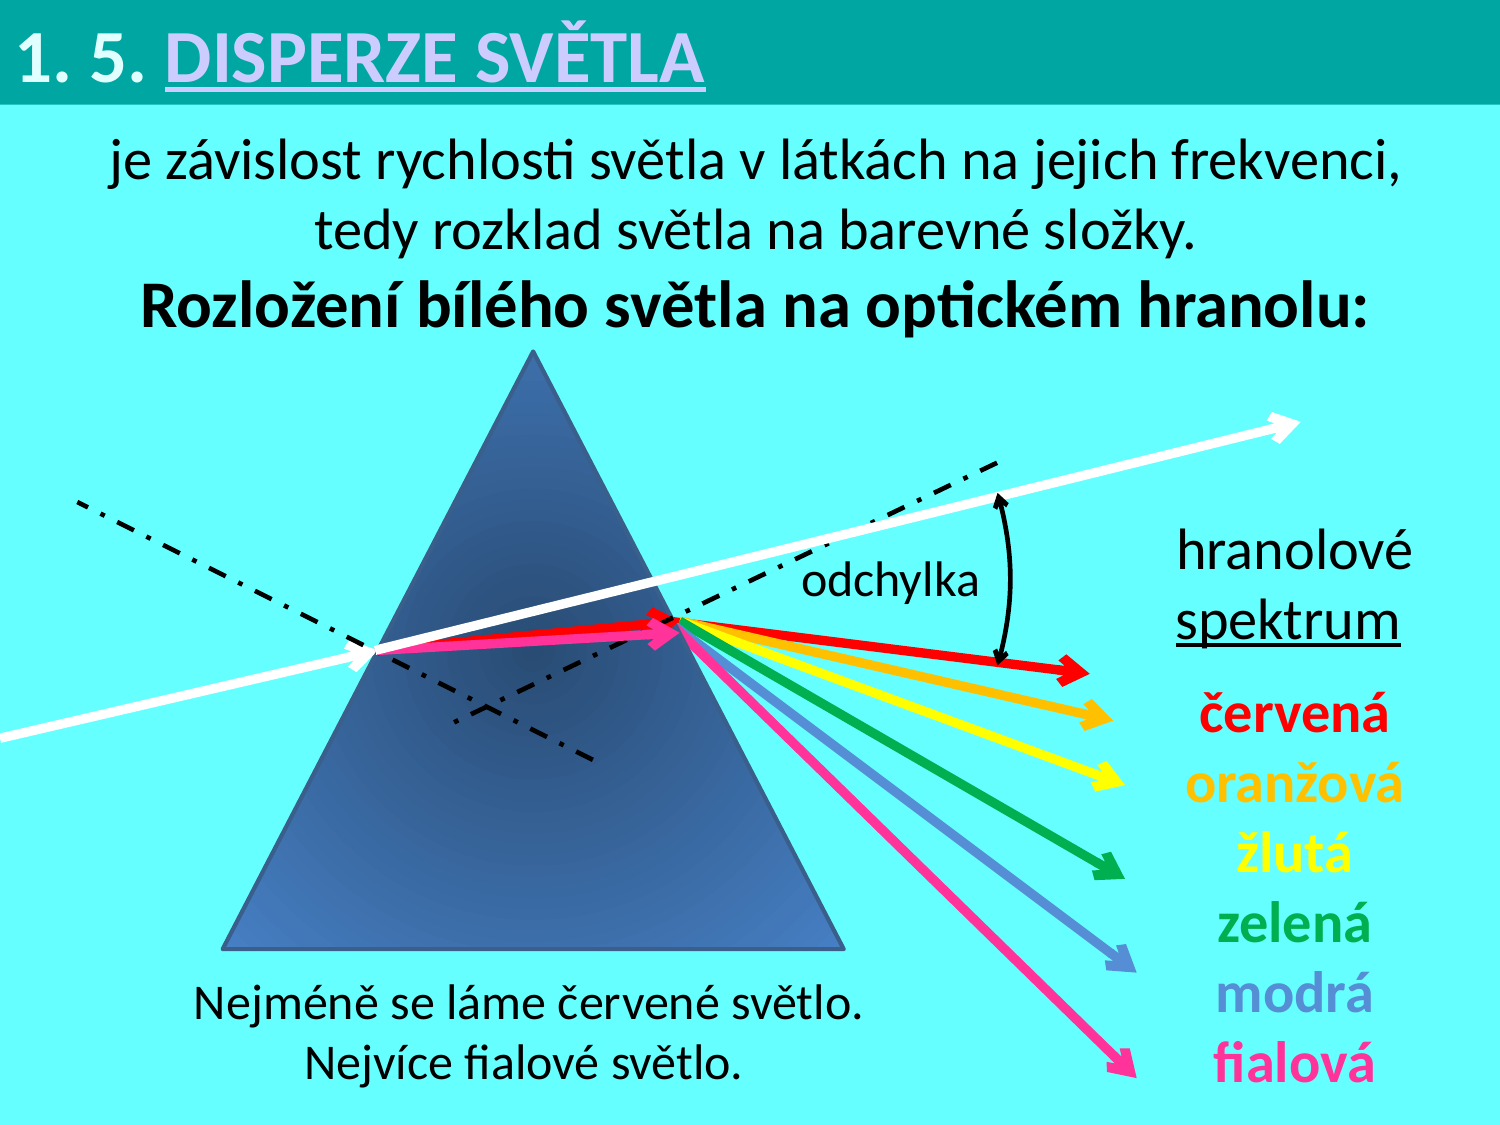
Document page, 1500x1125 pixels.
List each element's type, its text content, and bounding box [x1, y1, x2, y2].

text_box [220, 735, 650, 952]
text_box je závislost rychlosti světla v látkách na jejich frekvenci, tedy rozklad světla na barevné složky. Rozložení bílého světla na optickém hranolu: [23, 113, 1489, 349]
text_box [445, 660, 998, 727]
text_box hranolové spektrum červená oranžová žlutá zelená modrá fialová [1125, 503, 1465, 1101]
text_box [374, 421, 1302, 651]
text_box Nejméně se láme červené světlo. Nejvíce fialové světlo. [178, 961, 880, 1097]
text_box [655, 660, 1137, 1079]
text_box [0, 650, 72, 739]
text_box [495, 349, 572, 420]
text_box 1. 5. DISPERZE SVĚTLA [0, 0, 1500, 105]
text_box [77, 501, 594, 761]
